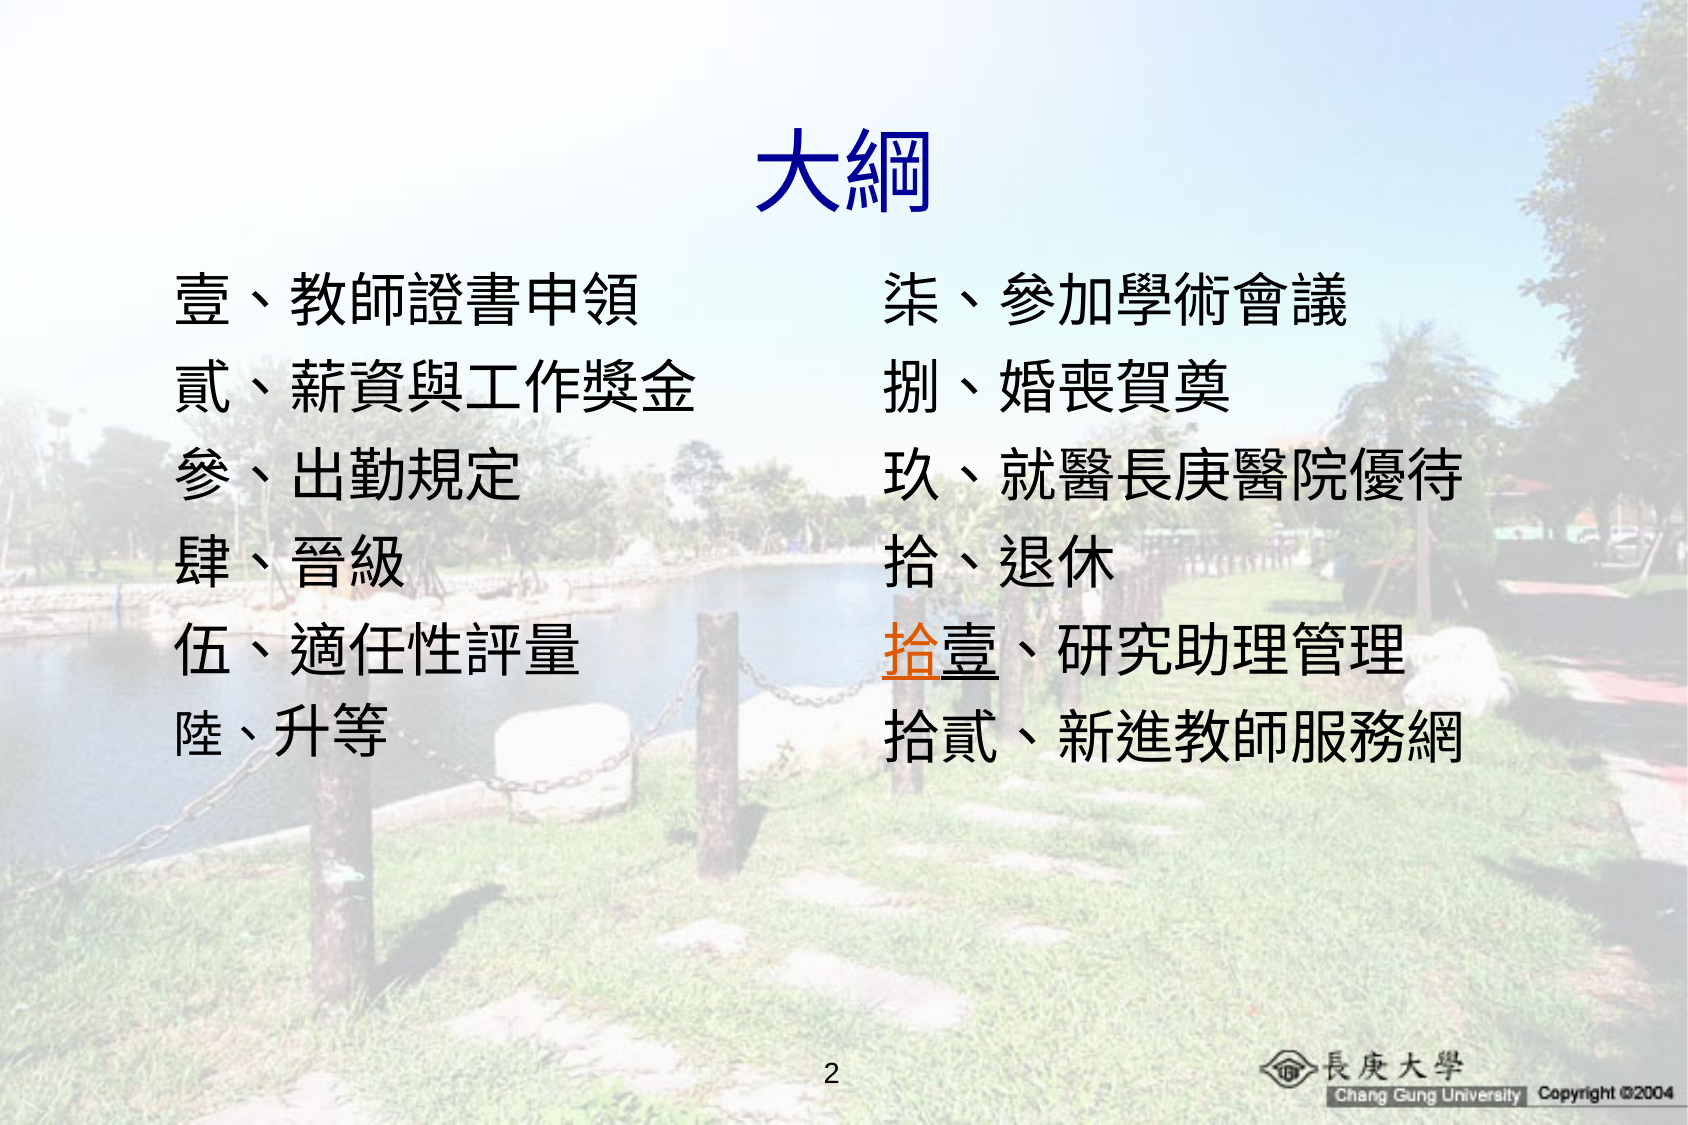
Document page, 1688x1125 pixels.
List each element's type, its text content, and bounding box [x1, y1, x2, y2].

picture [0, 0, 1688, 1125]
slide_number 2 [620, 1046, 1044, 1125]
list 壹、教師證書申領 貳、薪資與工作獎金 參、出勤規定 肆、晉級 伍、適任性評量 陸、升等 [158, 255, 785, 981]
text_box 柒、參加學術會議 捌、婚喪賀奠 玖、就醫長庚醫院優待 拾、退休 拾壹、研究助理管理 拾貳、新進教師服務網 [867, 255, 1561, 981]
title 大綱 [55, 99, 1633, 238]
